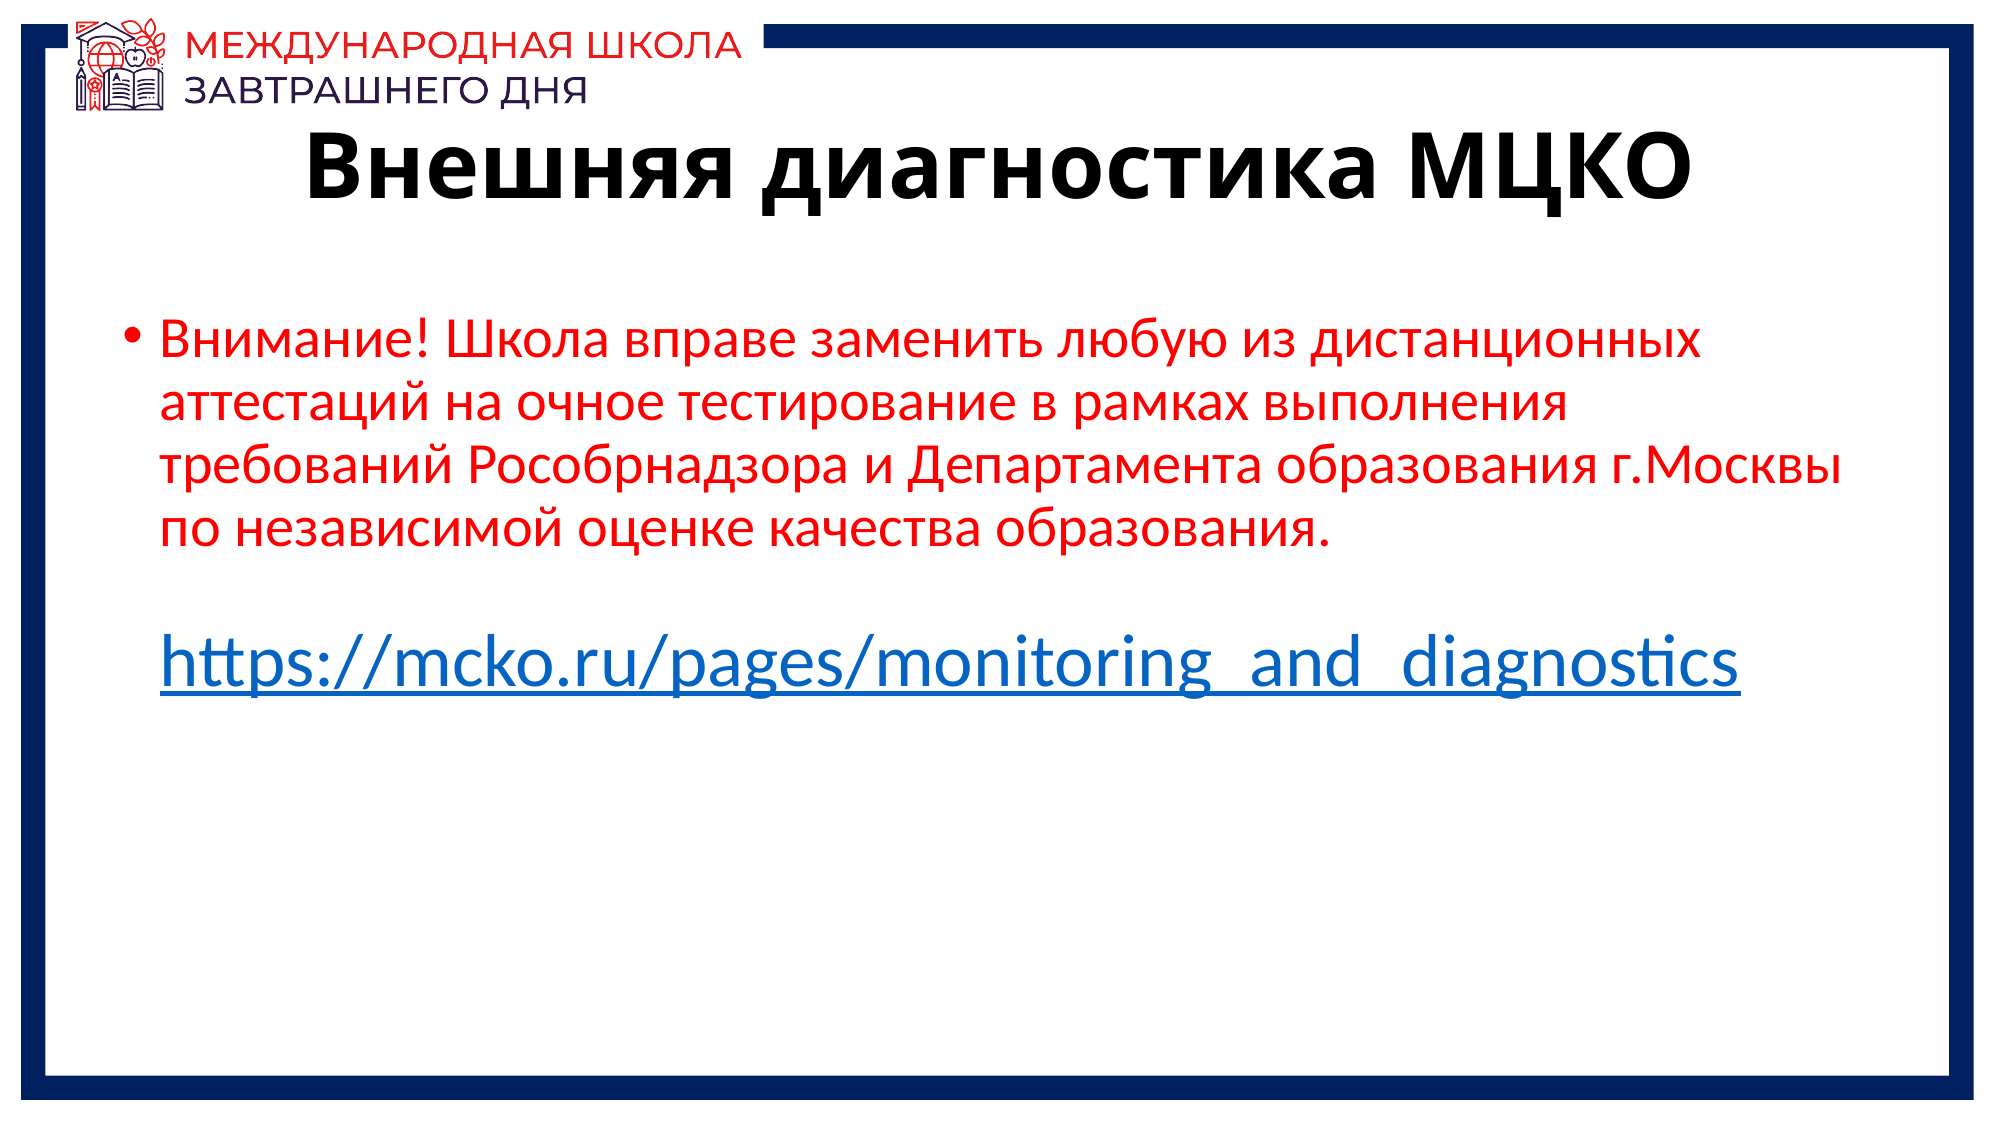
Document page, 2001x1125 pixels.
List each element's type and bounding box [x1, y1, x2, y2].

text_box [20, 18, 1974, 1100]
